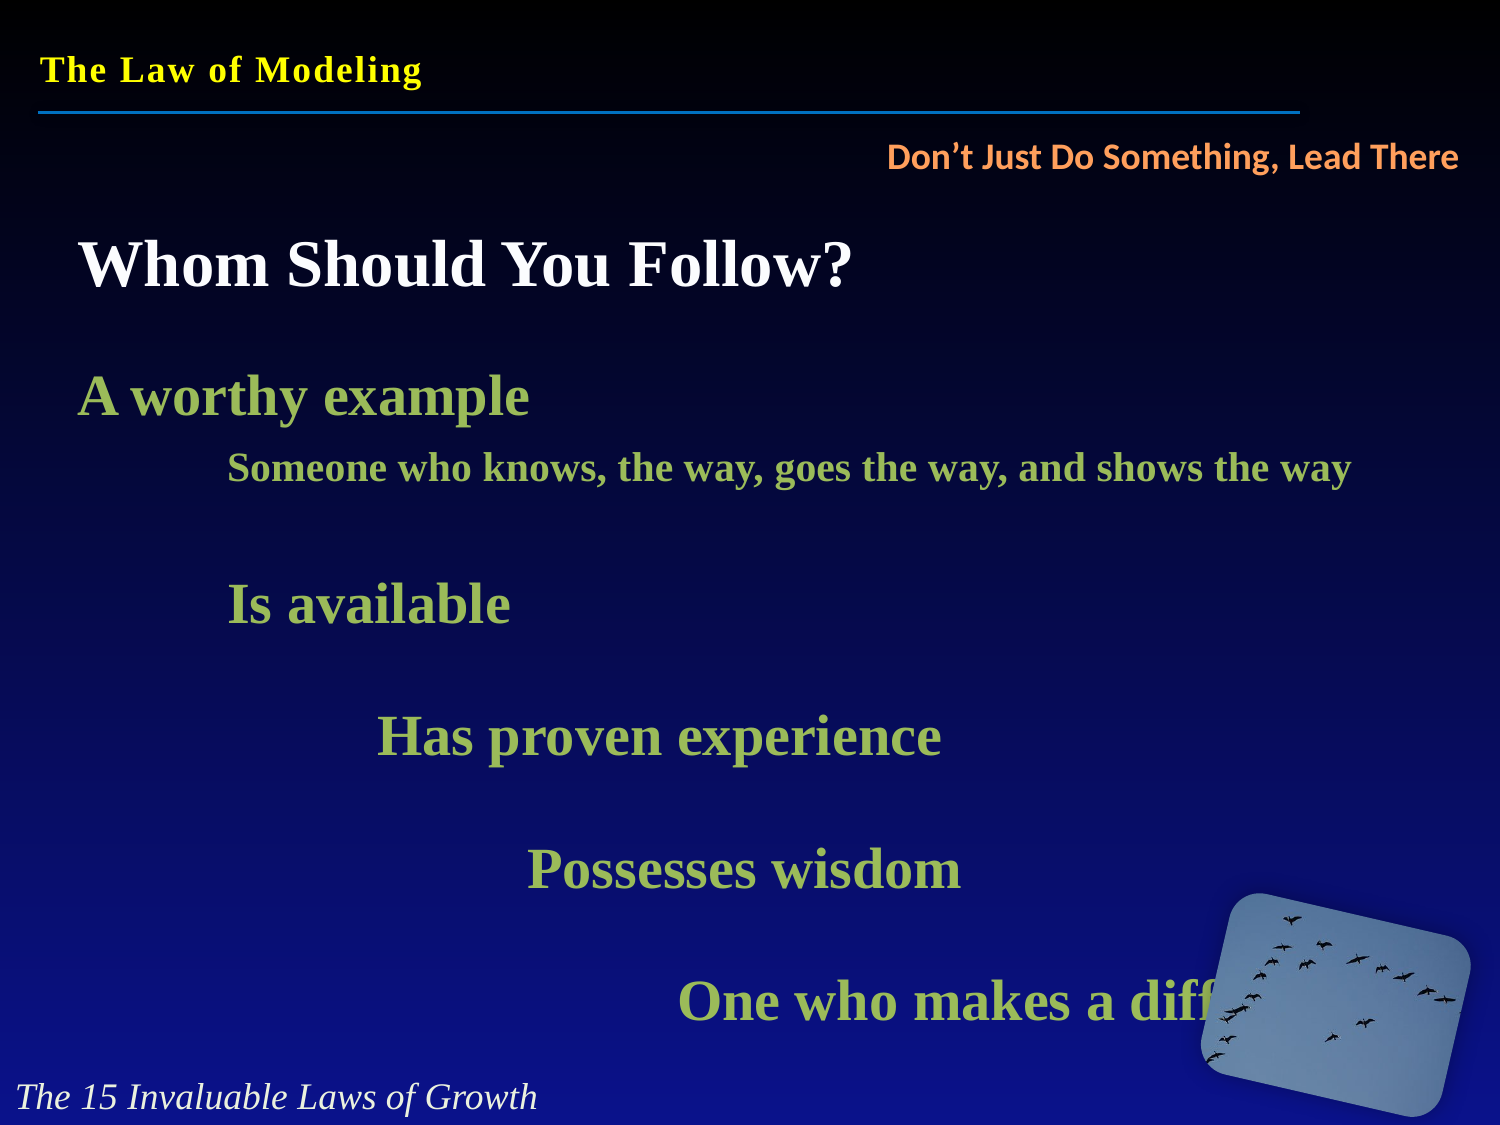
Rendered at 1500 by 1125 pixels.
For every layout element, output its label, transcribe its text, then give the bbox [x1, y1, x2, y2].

text_box Don’t Just Do Something, Lead There [774, 124, 1475, 185]
text_box The Law of Modeling [24, 37, 1475, 98]
picture [1200, 893, 1471, 1117]
text_box A worthy example Someone who knows, the way, goes the way, and shows the way Is available Has proven experience Possesses wisdom One who makes a difference [62, 350, 1475, 1040]
text_box Whom Should You Follow? [62, 212, 1463, 308]
text_box The 15 Invaluable Laws of Growth [0, 1064, 688, 1125]
